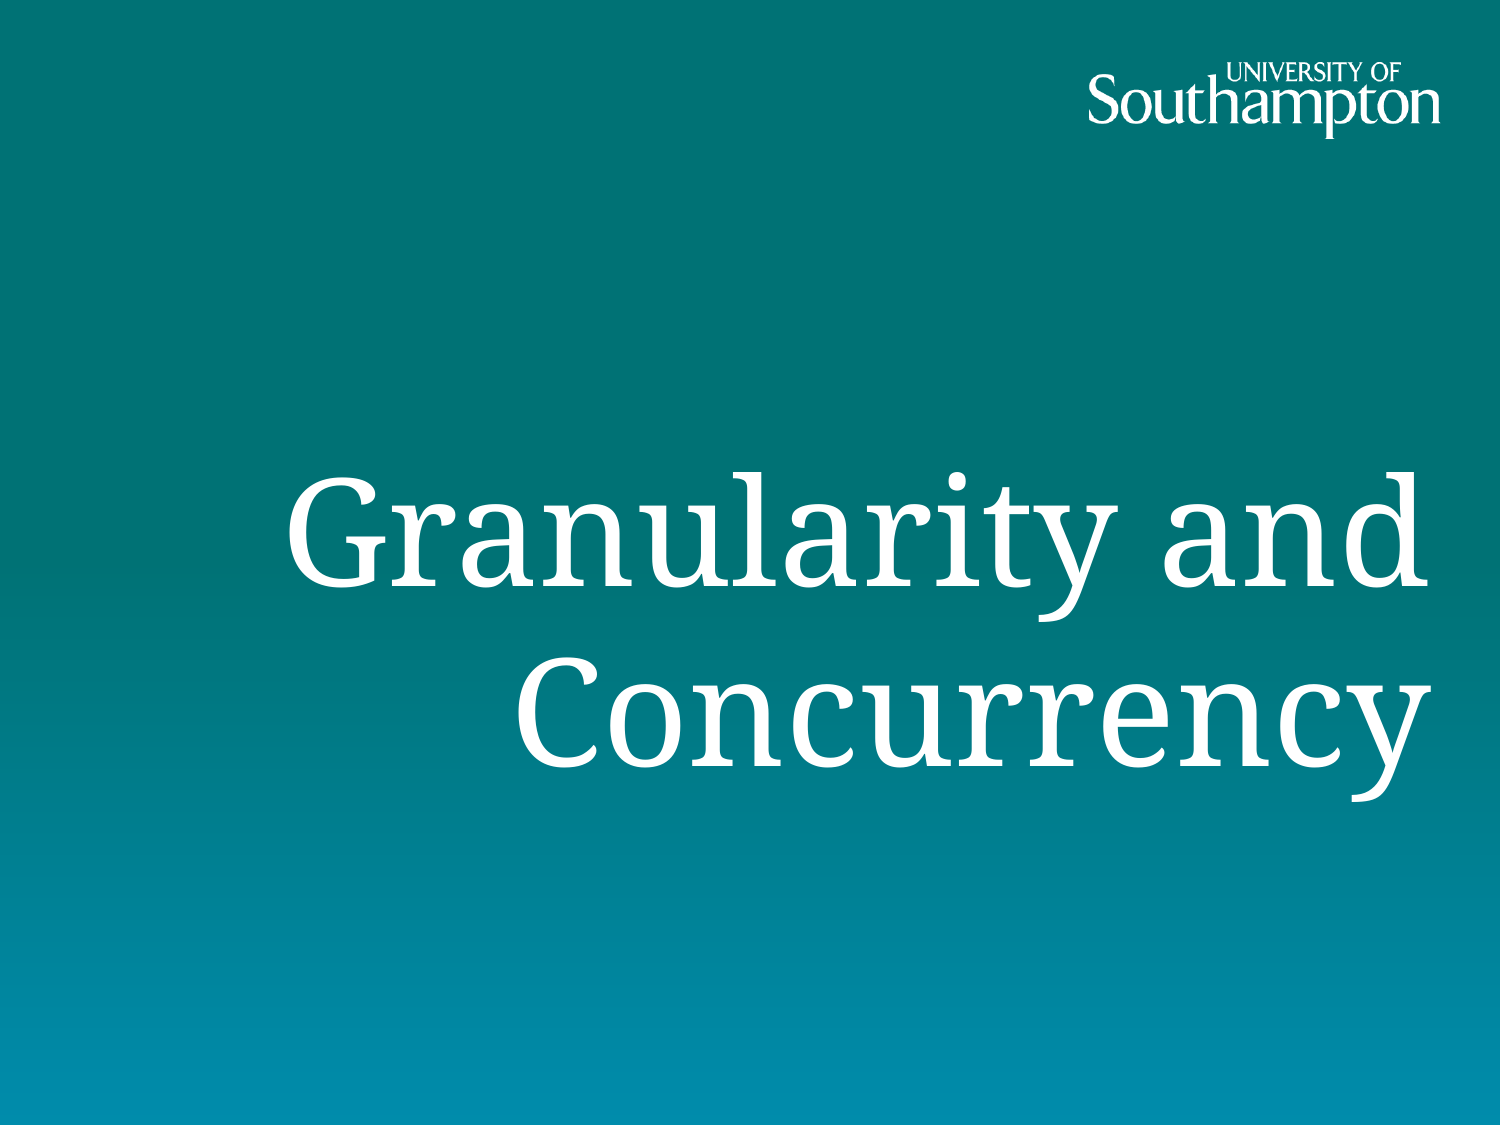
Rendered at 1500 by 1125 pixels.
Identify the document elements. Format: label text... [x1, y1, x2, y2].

picture [1089, 62, 1441, 139]
title Granularity and Concurrency [52, 278, 1448, 954]
